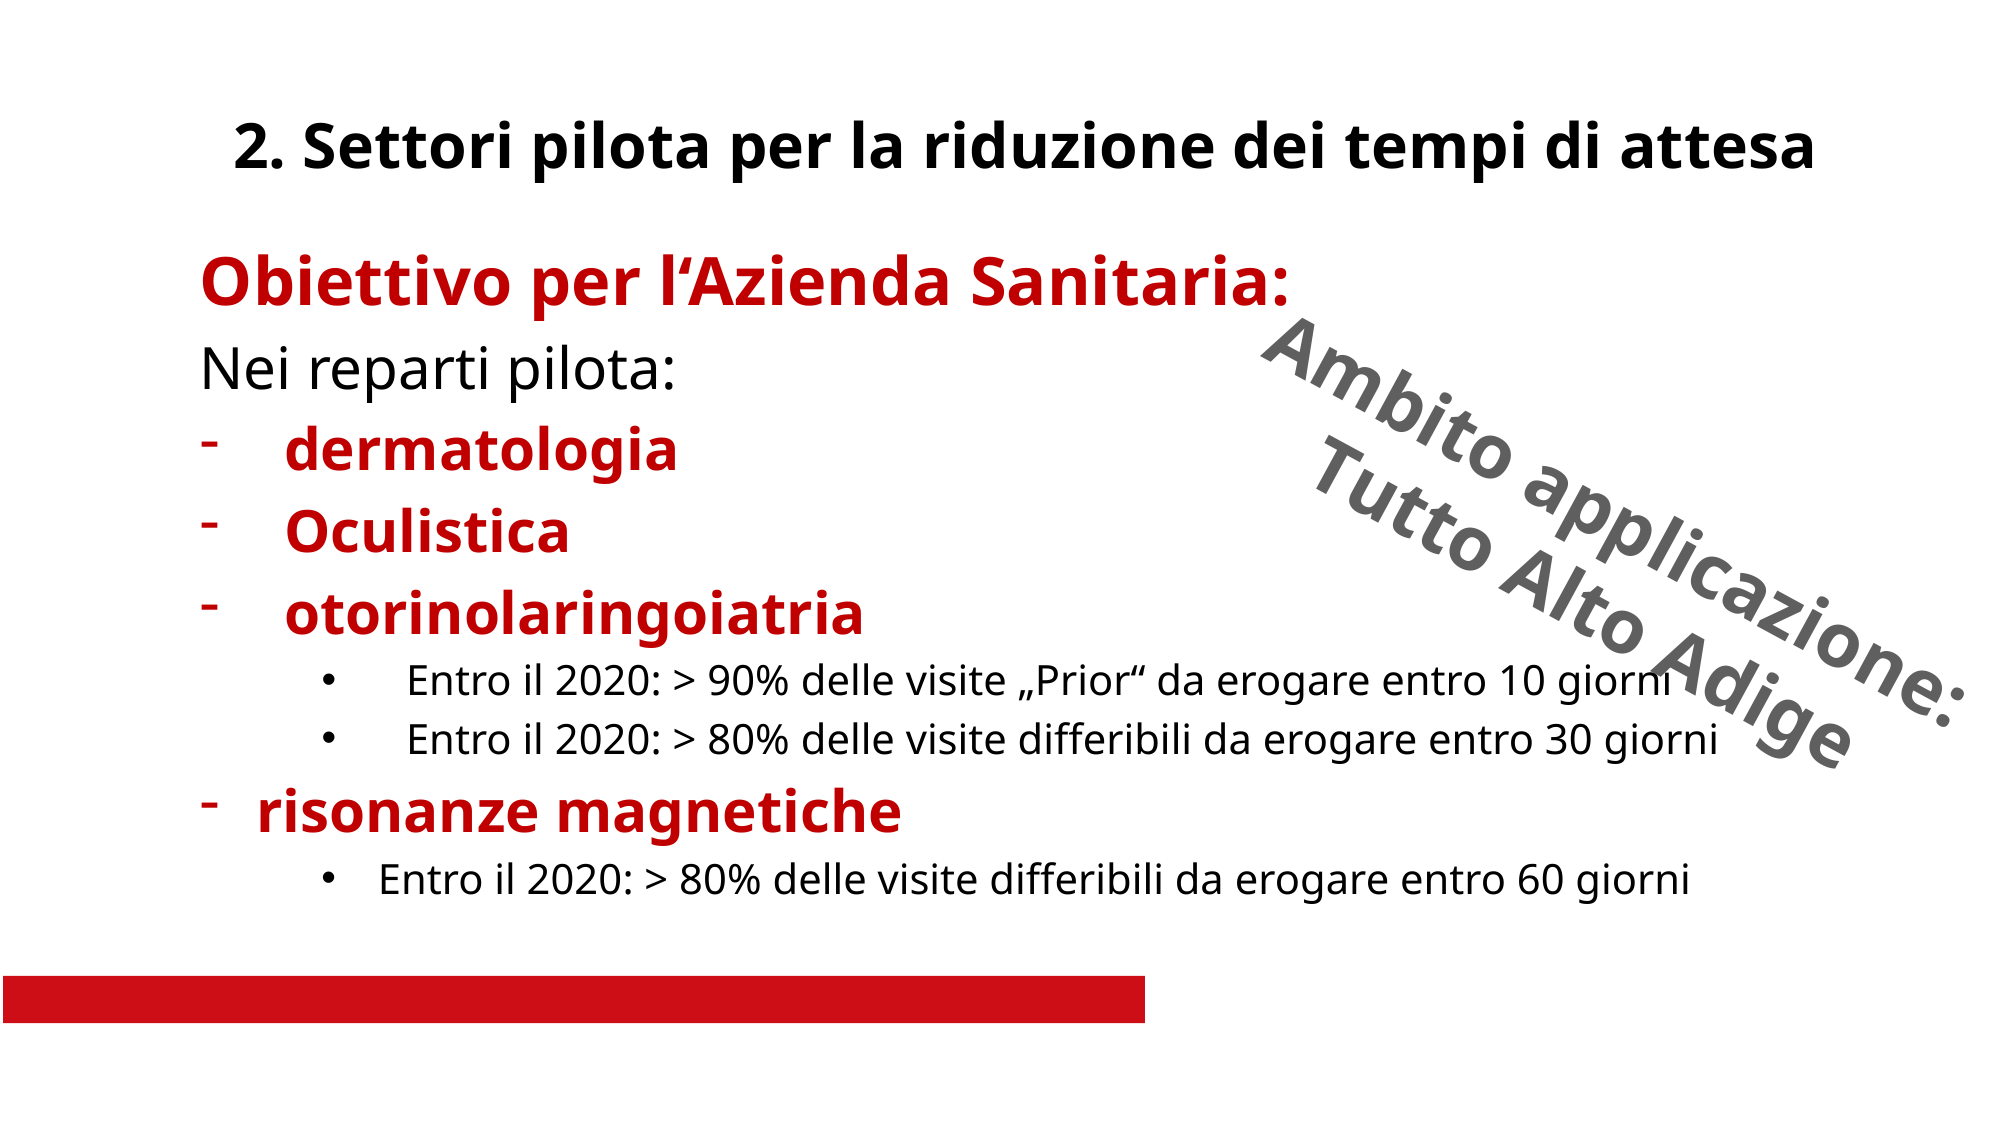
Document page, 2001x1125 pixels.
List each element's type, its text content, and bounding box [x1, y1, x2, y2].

title 2. Settori pilota per la riduzione dei tempi di attesa [125, 54, 1926, 232]
text_box Ambito applicazione: Tutto Alto Adige [1193, 276, 2000, 847]
list Obiettivo per l‘Azienda Sanitaria: Nei reparti pilota: dermatologia Oculistica otorinolaringoiatria Entro il 2020: > 90% delle visite „Prior“ da erogare entro 10 giorni Entro il 2020: > 80% delle visite differibili da erogare entro 30 giorni risonanze magnetiche Entro il 2020: > 80% delle visite differibili da erogare entro 60 giorni [184, 231, 1811, 965]
